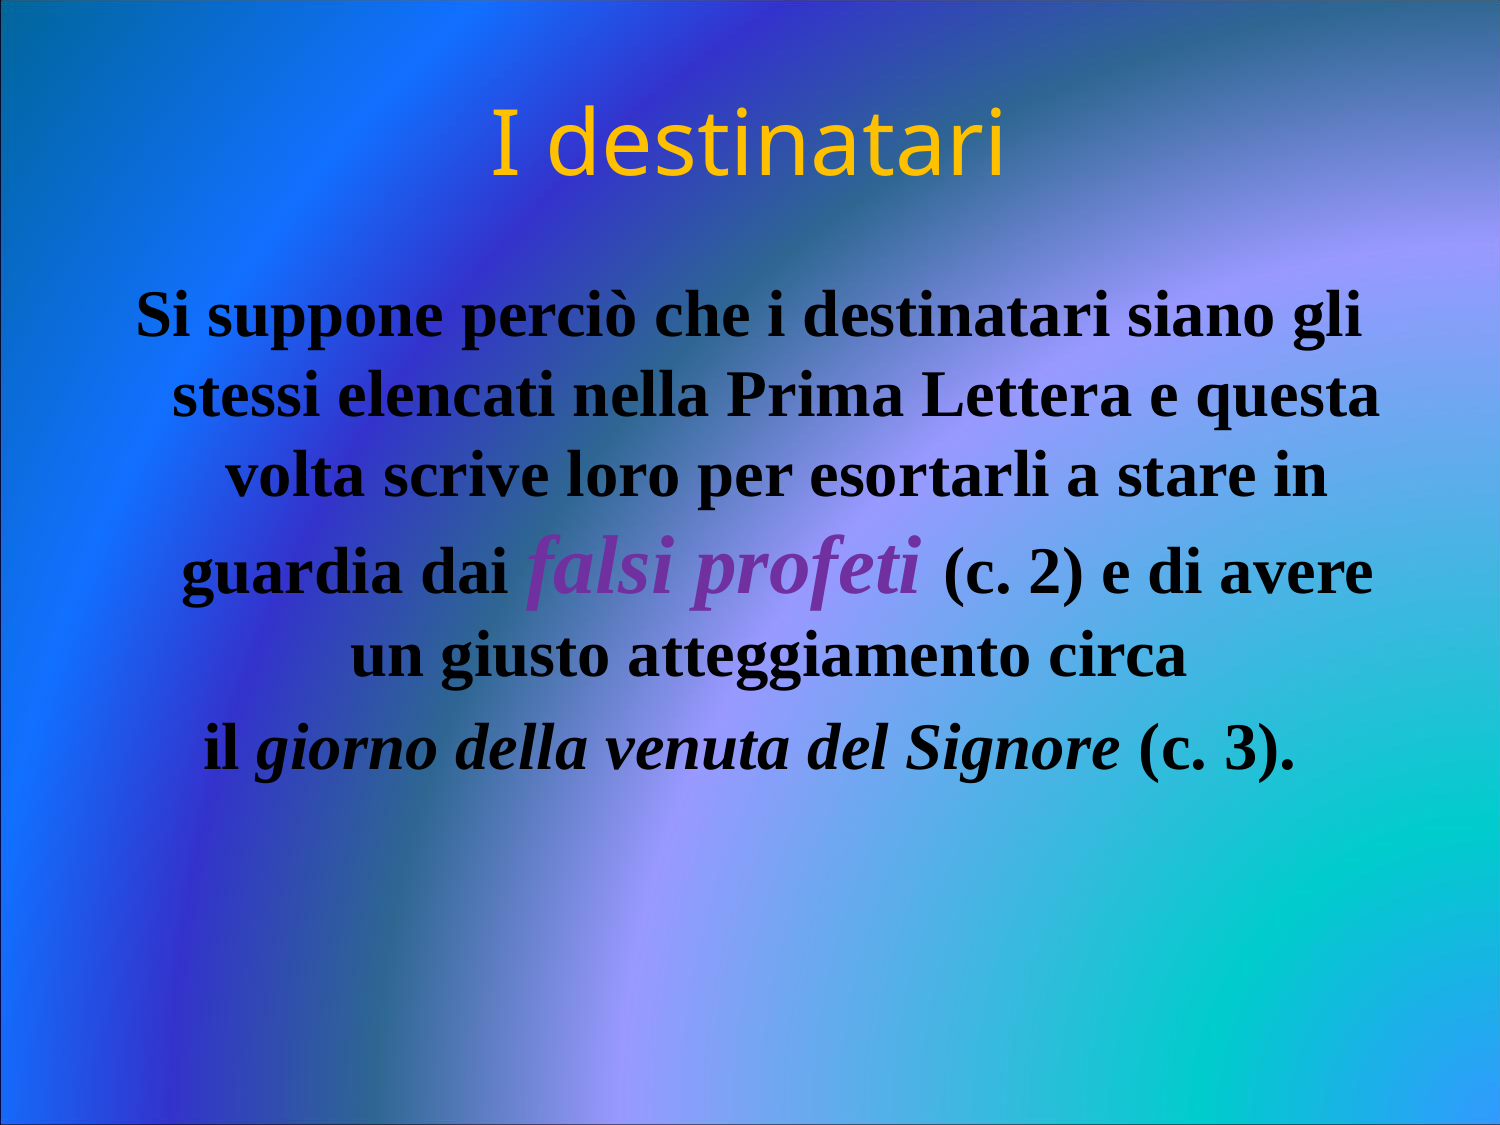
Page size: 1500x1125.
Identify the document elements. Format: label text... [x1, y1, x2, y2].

title I destinatari [75, 45, 1425, 233]
list Si suppone perciò che i destinatari siano gli stessi elencati nella Prima Lettera e questa volta scrive loro per esortarli a stare in guardia dai falsi profeti (c. 2) e di avere un giusto atteggiamento circa il giorno della venuta del Signore (c. 3). [75, 262, 1425, 1005]
picture [0, 0, 1500, 1125]
